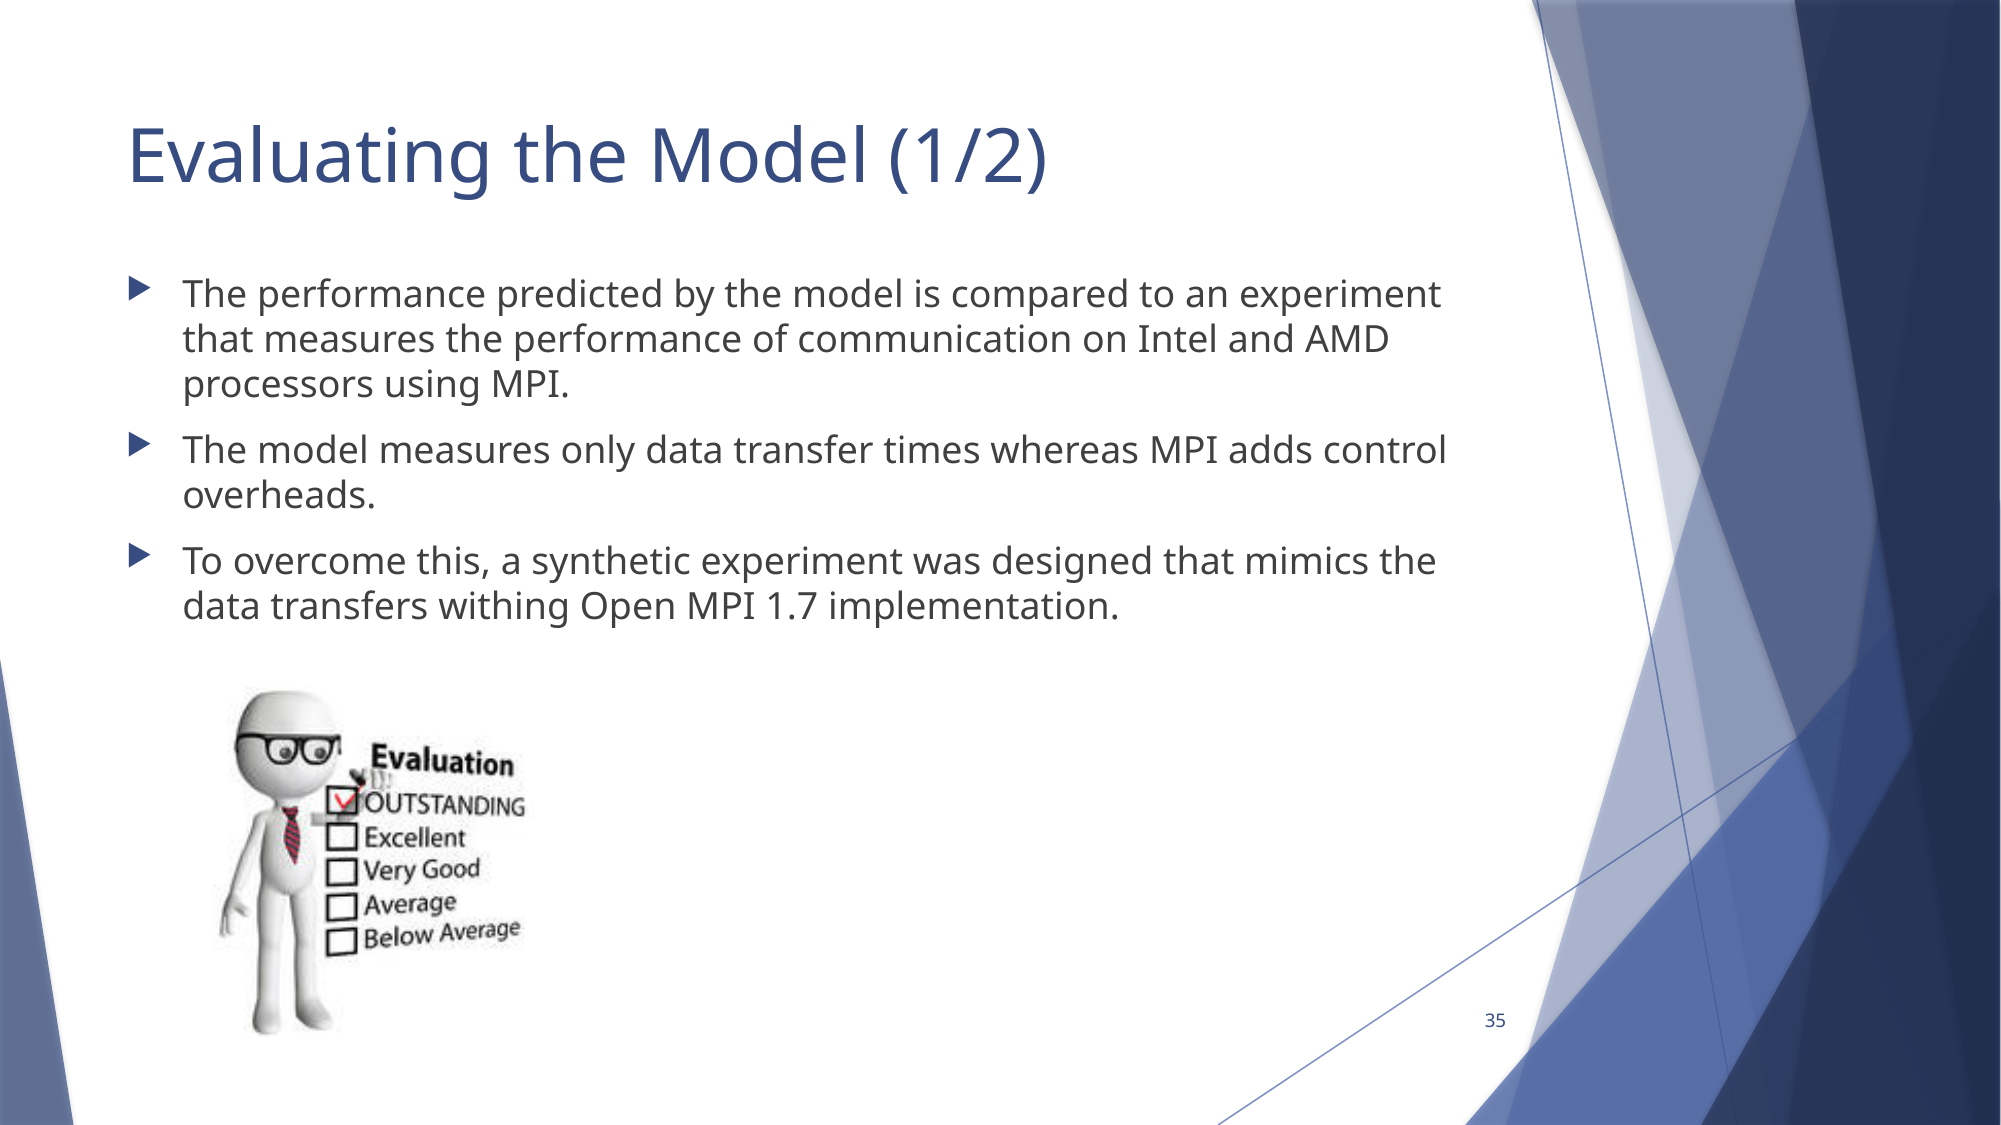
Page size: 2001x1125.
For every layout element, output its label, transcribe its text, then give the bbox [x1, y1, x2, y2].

title Evaluating the Model (1/2) [111, 99, 1522, 262]
picture [211, 686, 536, 1038]
slide_number 35 [1409, 991, 1522, 1051]
list The performance predicted by the model is compared to an experiment that measures the performance of communication on Intel and AMD processors using MPI. The model measures only data transfer times whereas MPI adds control overheads. To overcome this, a synthetic experiment was designed that mimics the data transfers withing Open MPI 1.7 implementation. [111, 262, 1522, 900]
